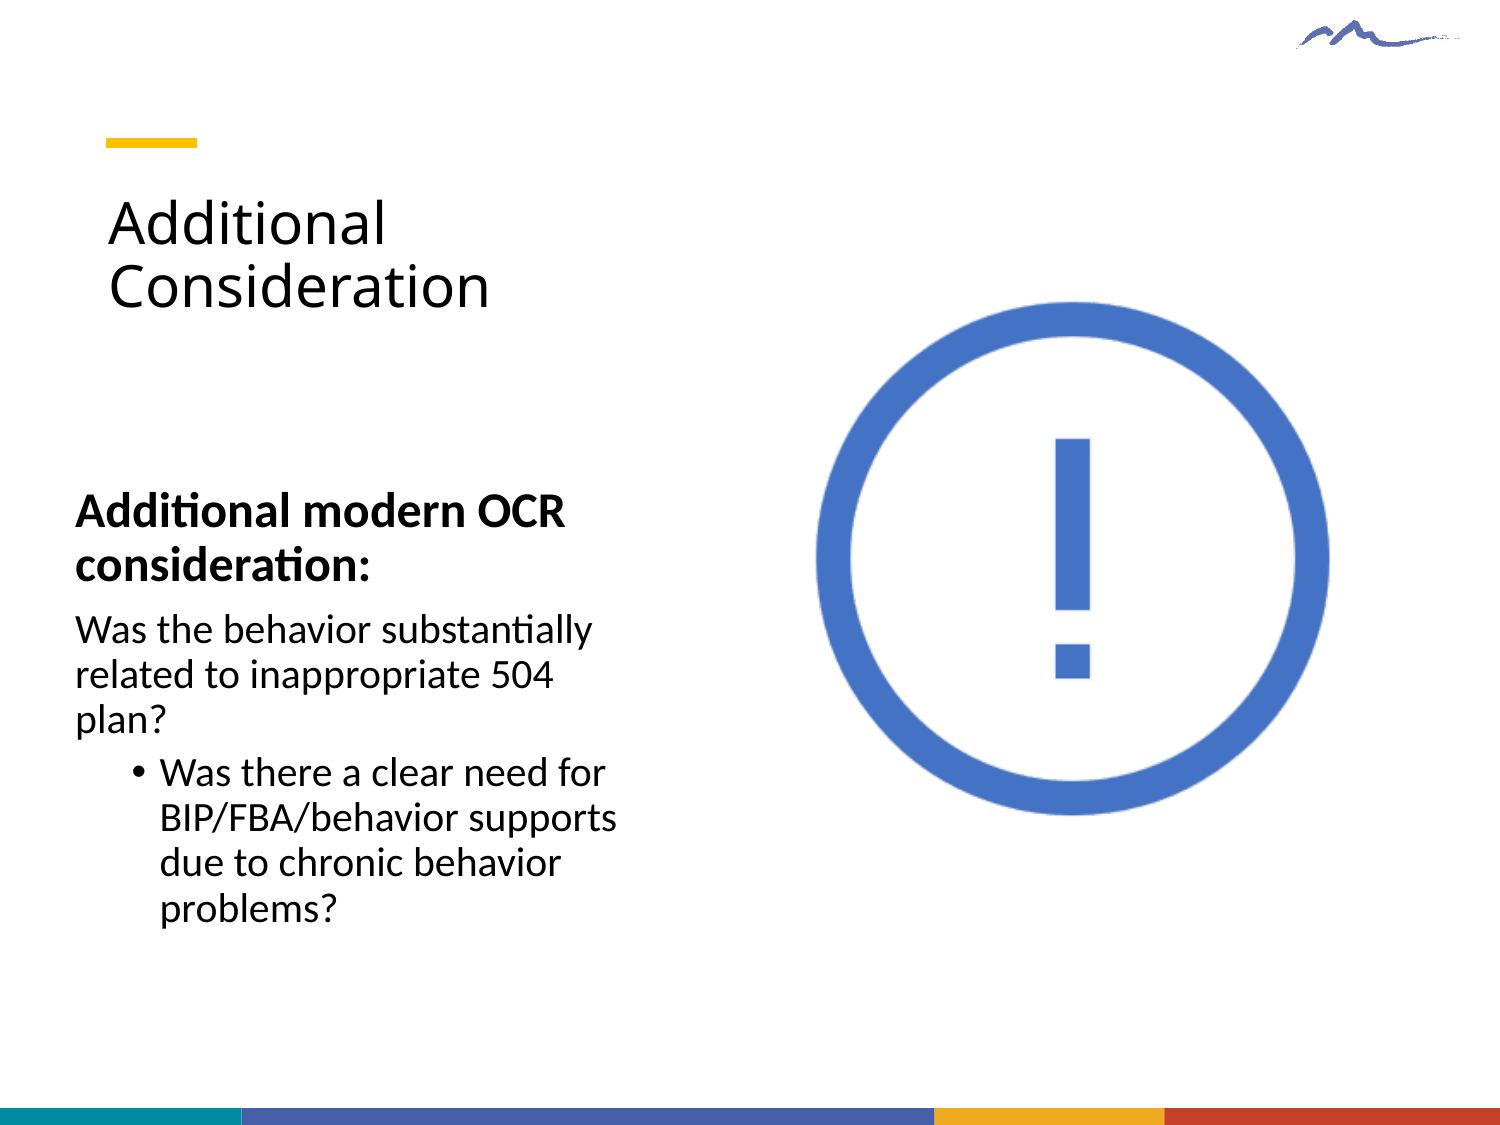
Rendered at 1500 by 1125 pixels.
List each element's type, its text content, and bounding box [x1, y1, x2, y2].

picture [1296, 20, 1459, 49]
title Additional Consideration [93, 186, 653, 417]
list Additional modern OCR consideration: Was the behavior substantially related to inappropriate 504 plan? Was there a clear need for BIP/FBA/behavior supports due to chronic behavior problems? [60, 418, 653, 1010]
picture [748, 234, 1405, 891]
